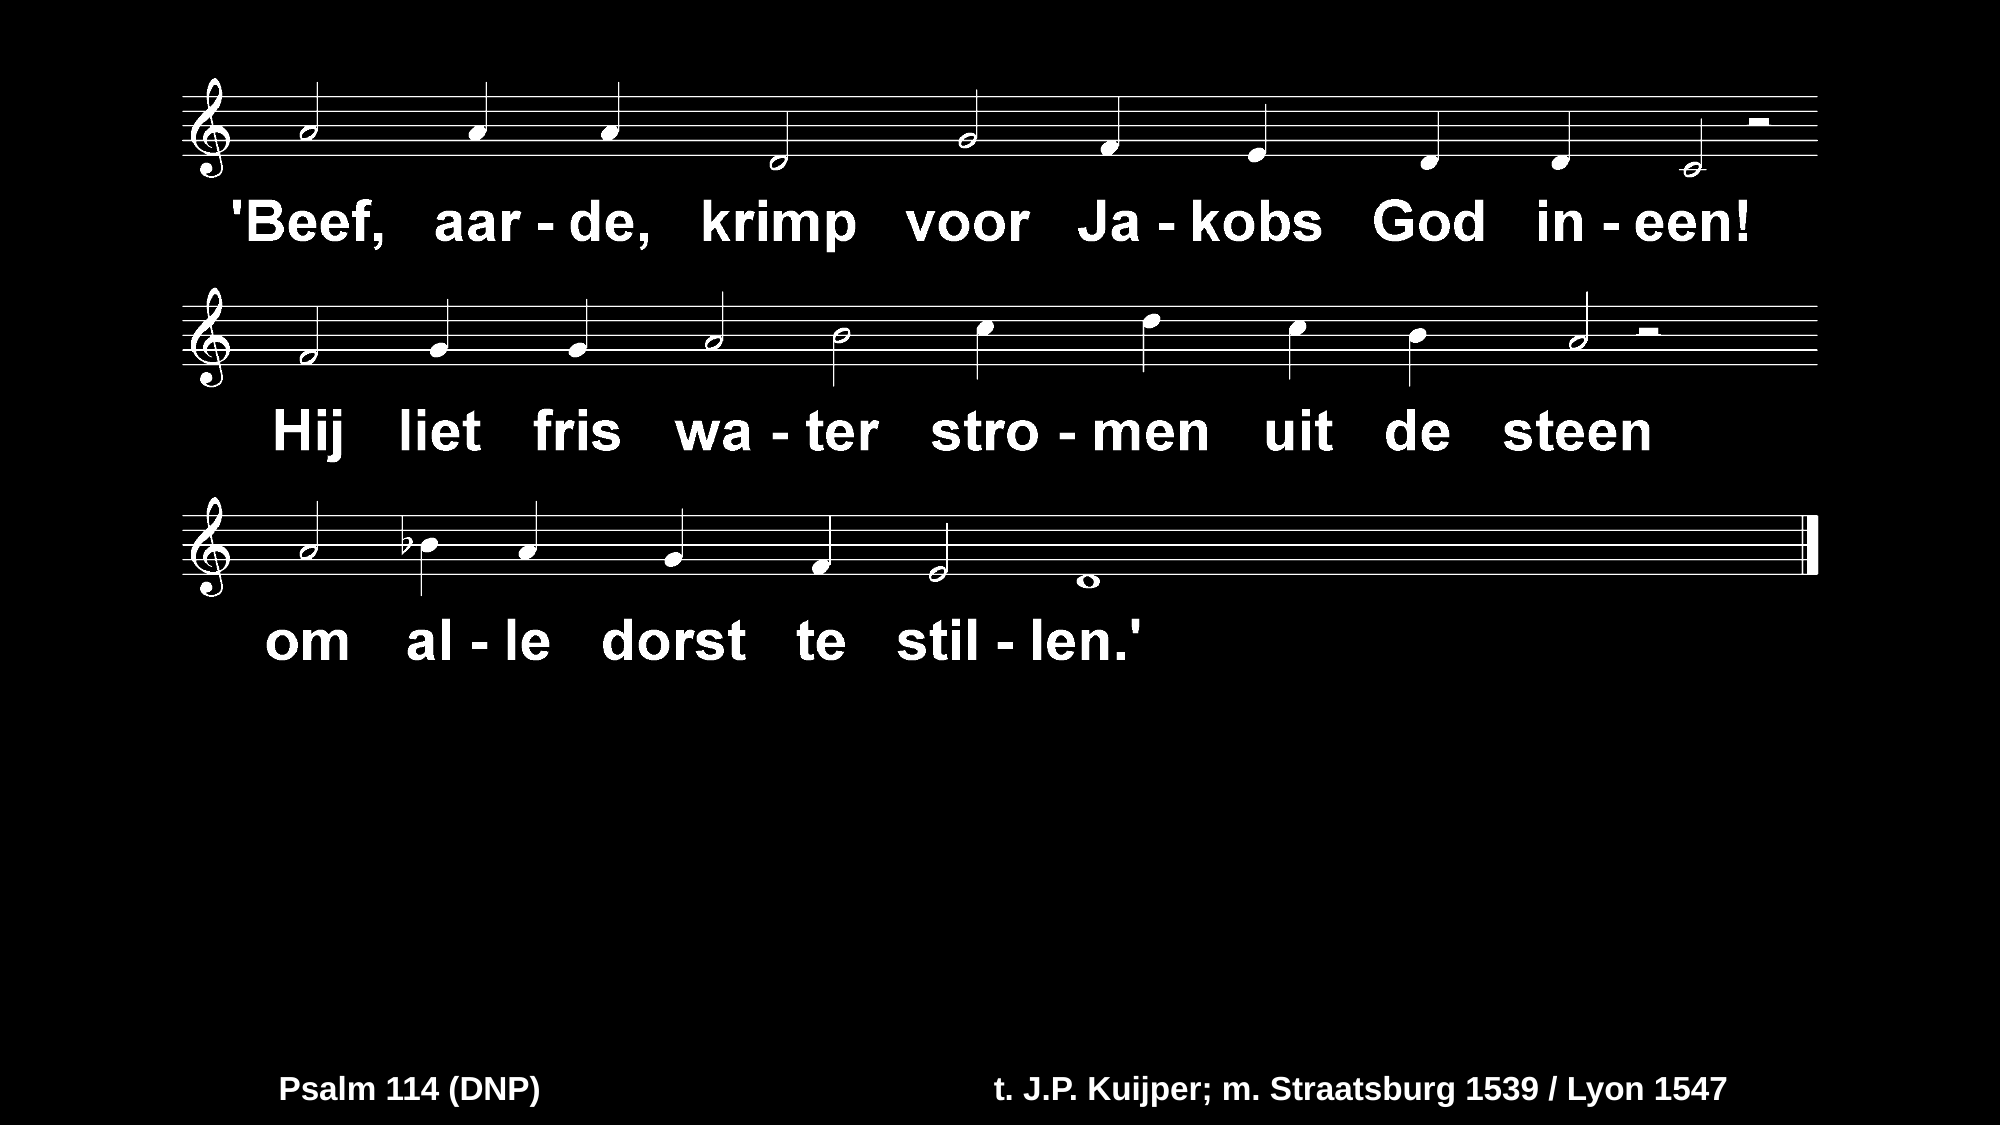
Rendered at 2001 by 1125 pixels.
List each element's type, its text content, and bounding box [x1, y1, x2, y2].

picture [166, 62, 1834, 676]
text_box Psalm 114 (DNP) t. J.P. Kuijper; m. Straatsburg 1539 / Lyon 1547 [263, 1059, 1745, 1115]
